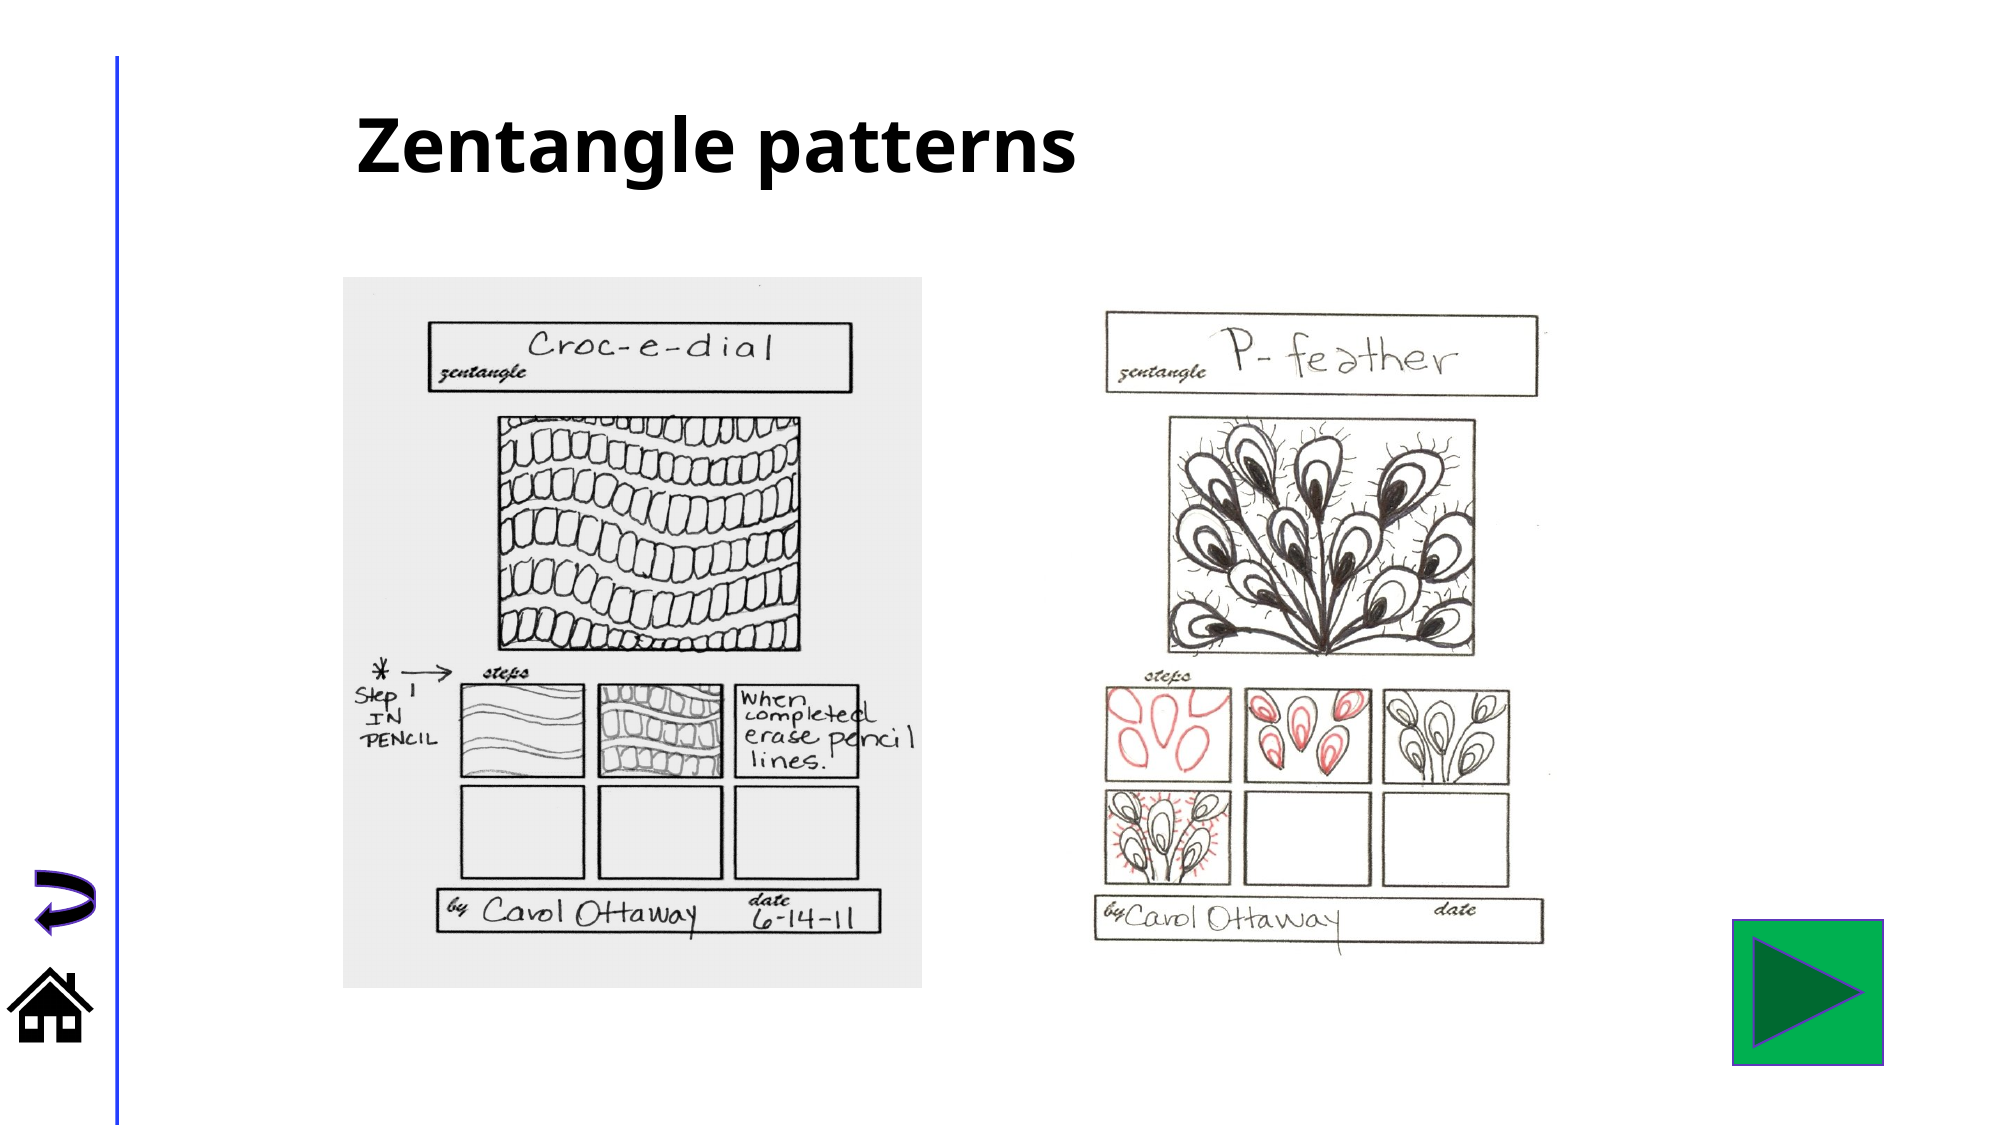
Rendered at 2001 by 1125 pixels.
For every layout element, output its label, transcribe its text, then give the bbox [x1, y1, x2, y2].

text_box [1732, 919, 1884, 1066]
picture [1044, 257, 1600, 1005]
text_box Zentangle patterns [342, 89, 1730, 195]
picture [342, 277, 922, 988]
text_box [34, 869, 96, 937]
picture [0, 954, 100, 1055]
